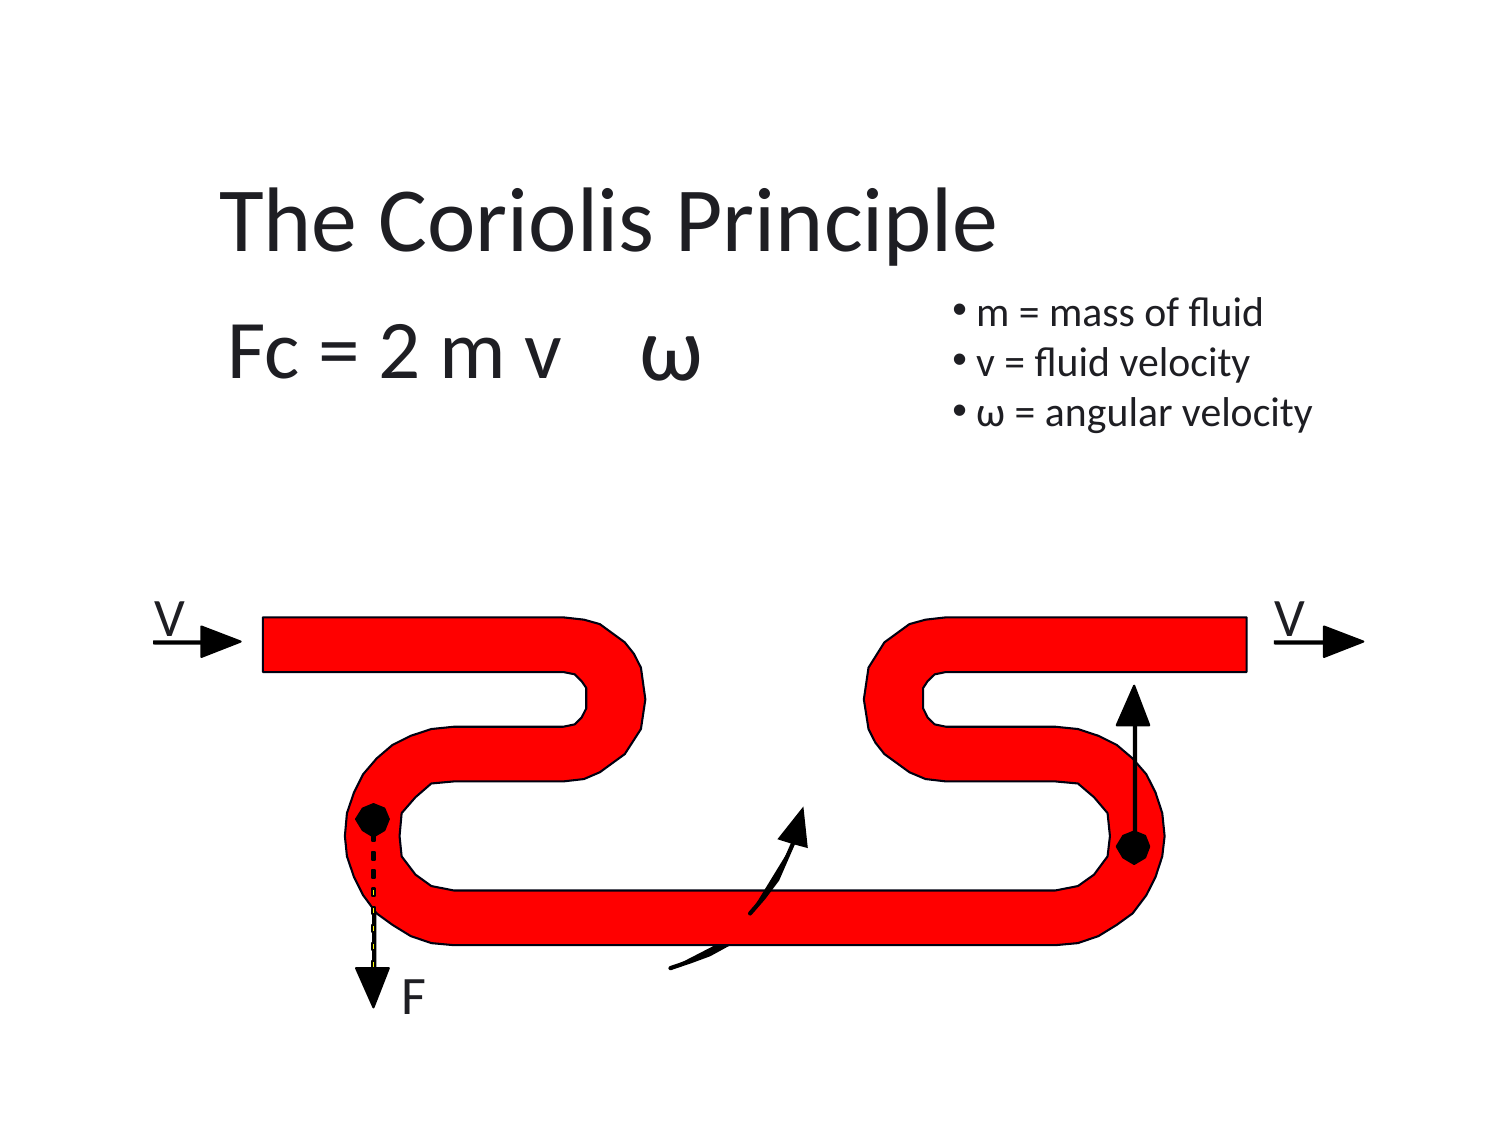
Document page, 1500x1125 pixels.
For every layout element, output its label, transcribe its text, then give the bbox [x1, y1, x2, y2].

text_box ω [624, 281, 775, 407]
text_box Fc = 2 m v [212, 287, 638, 403]
text_box m = mass of fluid v = fluid velocity ω = angular velocity [937, 212, 1500, 442]
title The Coriolis Principle [62, 152, 1157, 239]
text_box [136, 574, 1364, 1034]
